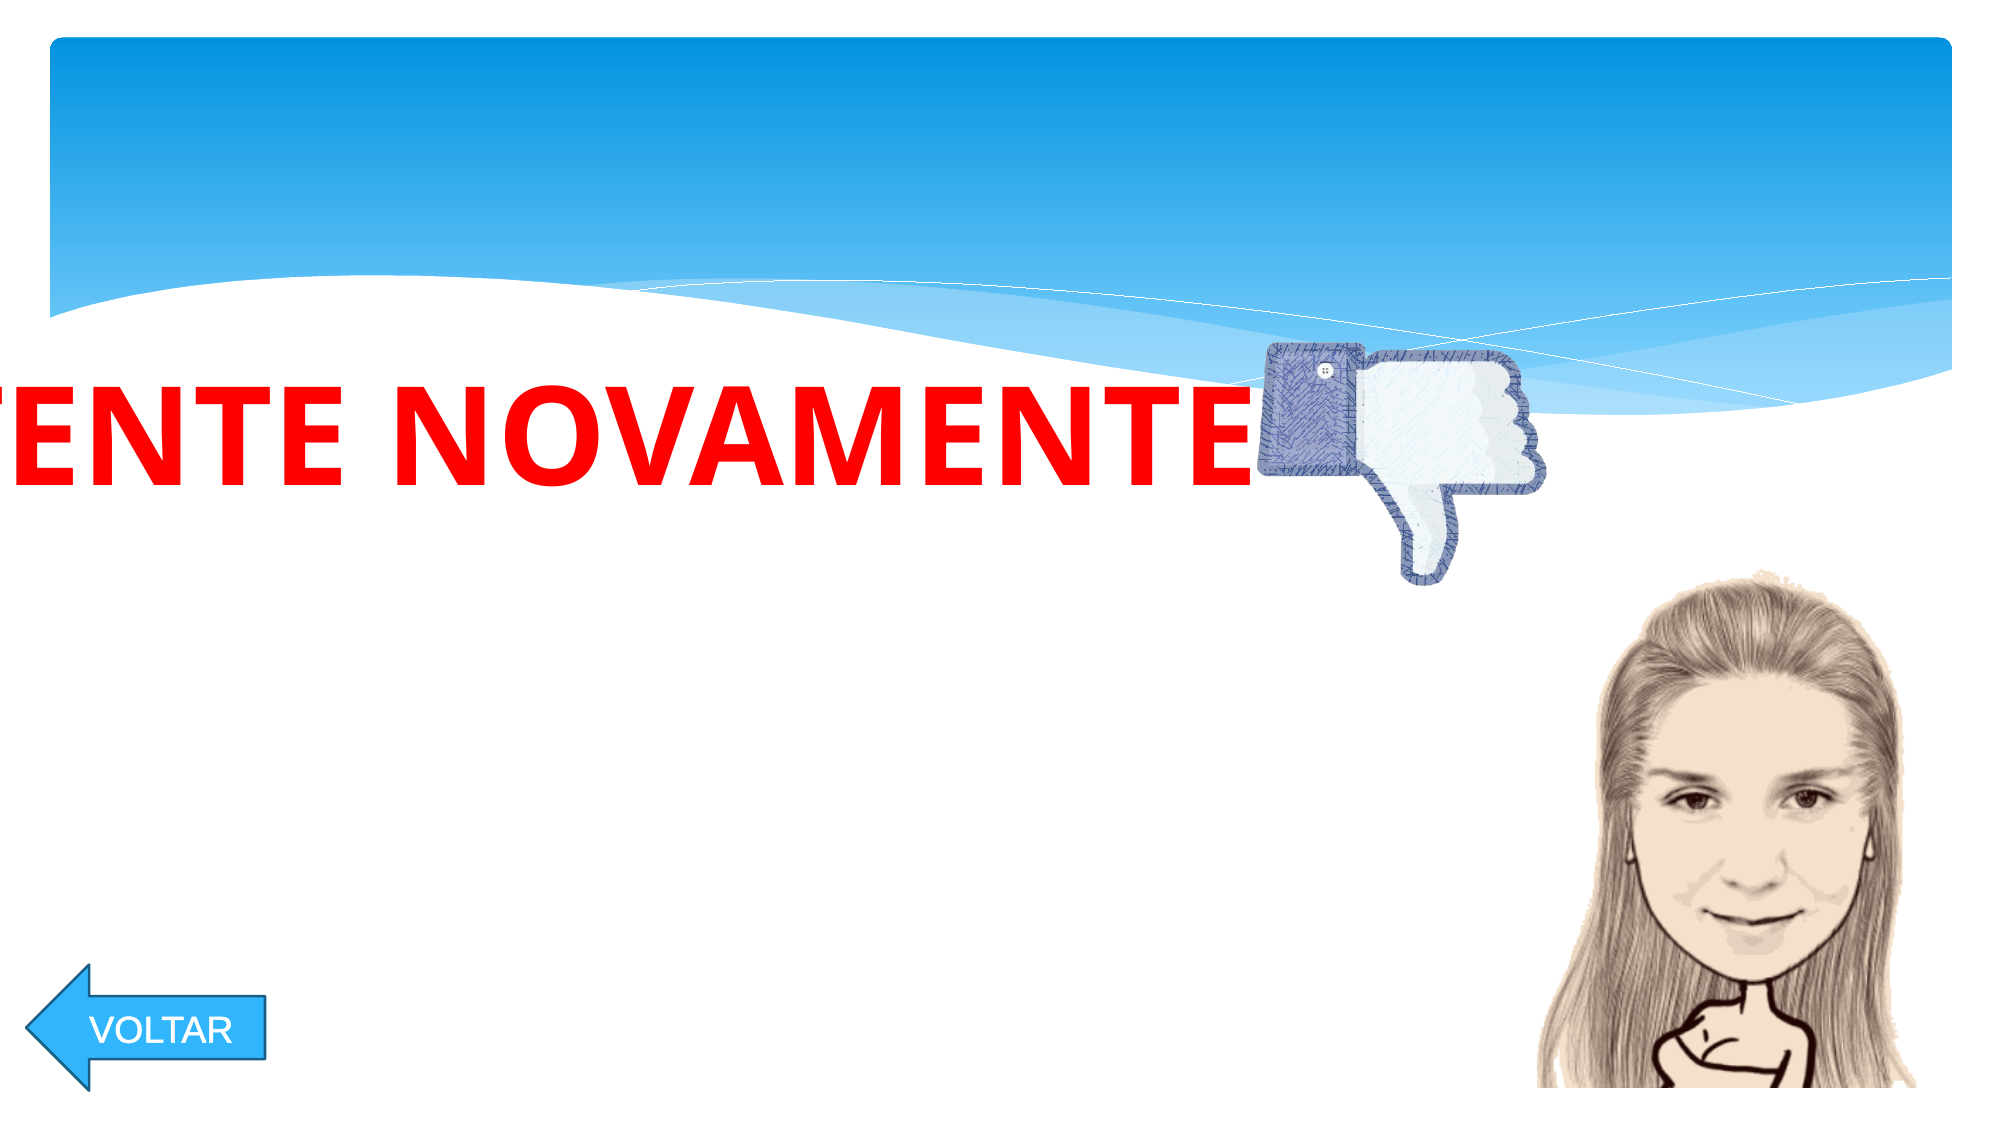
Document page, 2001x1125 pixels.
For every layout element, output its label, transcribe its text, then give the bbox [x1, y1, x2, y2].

text_box VOLTAR [25, 963, 267, 1092]
picture [1203, 316, 1951, 1089]
text_box TENTE NOVAMENTE [0, 340, 1197, 521]
